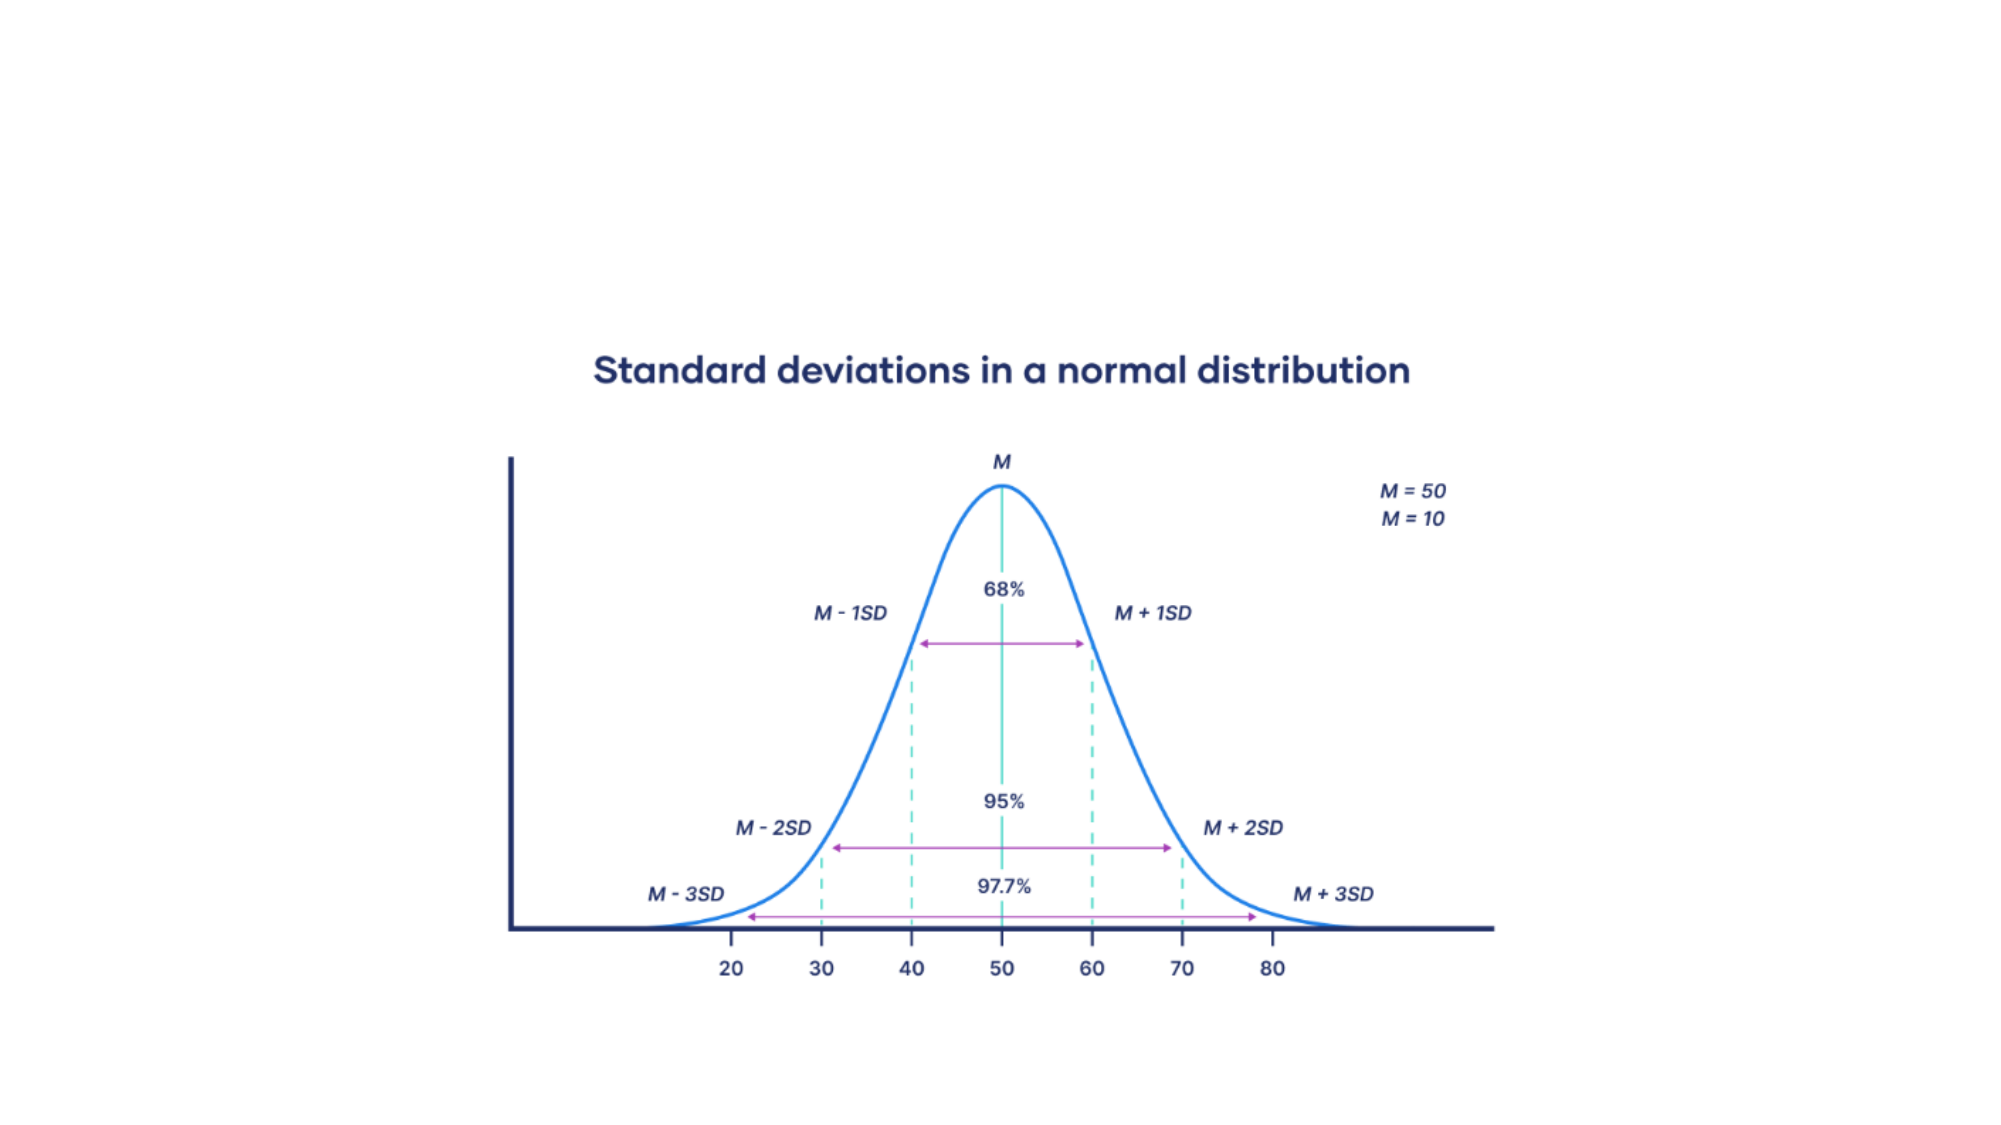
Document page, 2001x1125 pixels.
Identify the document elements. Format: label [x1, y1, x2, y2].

list [405, 299, 1595, 1014]
